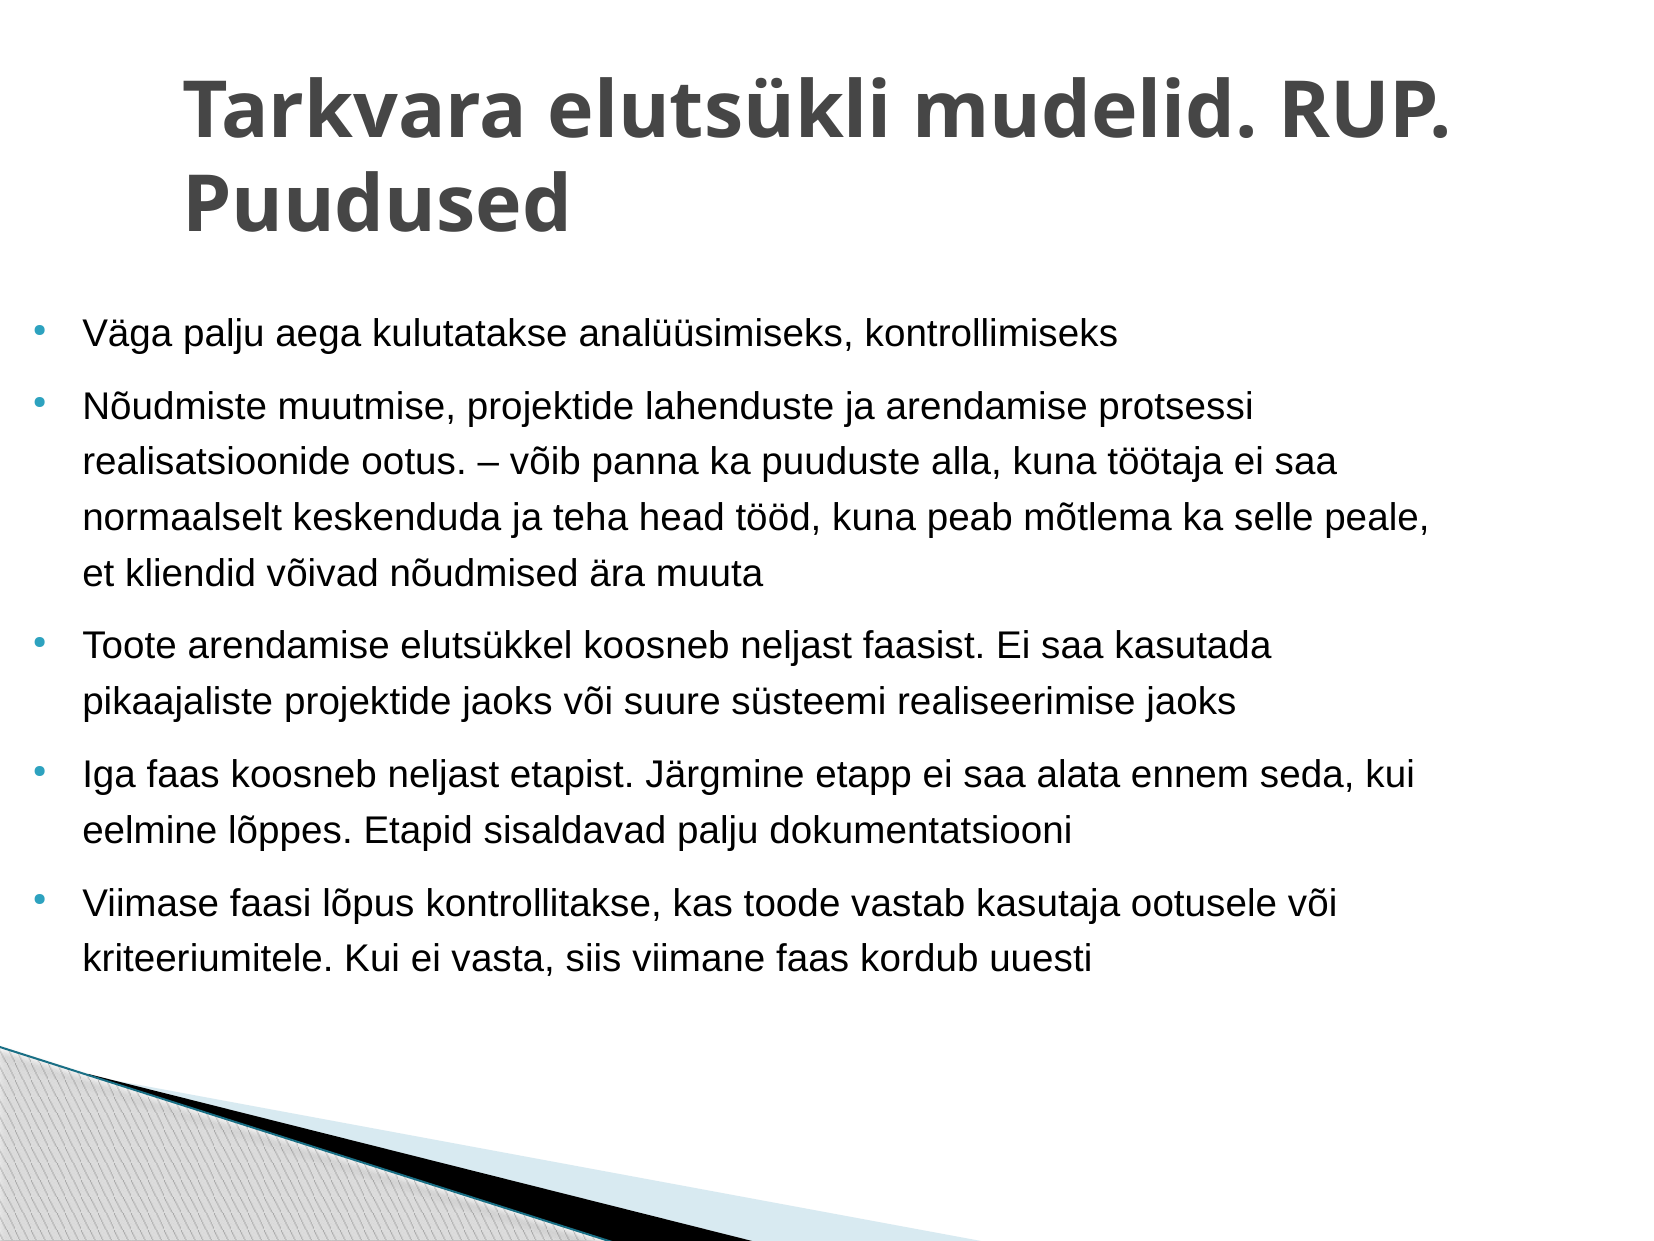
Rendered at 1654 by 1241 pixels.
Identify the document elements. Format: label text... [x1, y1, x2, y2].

list Väga palju aega kulutatakse analüüsimiseks, kontrollimiseks Nõudmiste muutmise, projektide lahenduste ja arendamise protsessi realisatsioonide ootus. – võib panna ka puuduste alla, kuna töötaja ei saa normaalselt keskenduda ja teha head tööd, kuna peab mõtlema ka selle peale, et kliendid võivad nõudmised ära muuta Toote arendamise elutsükkel koosneb neljast faasist. Ei saa kasutada pikaajaliste projektide jaoks või suure süsteemi realiseerimise jaoks Iga faas koosneb neljast etapist. Järgmine etapp ei saa alata ennem seda, kui eelmine lõppes. Etapid sisaldavad palju dokumentatsiooni Viimase faasi lõpus kontrollitakse, kas toode vastab kasutaja ootusele või kriteeriumitele. Kui ei vasta, siis viimane faas kordub uuesti [0, 290, 1456, 1010]
title Tarkvara elutsükli mudelid. RUP. Puudused [165, 49, 1654, 257]
